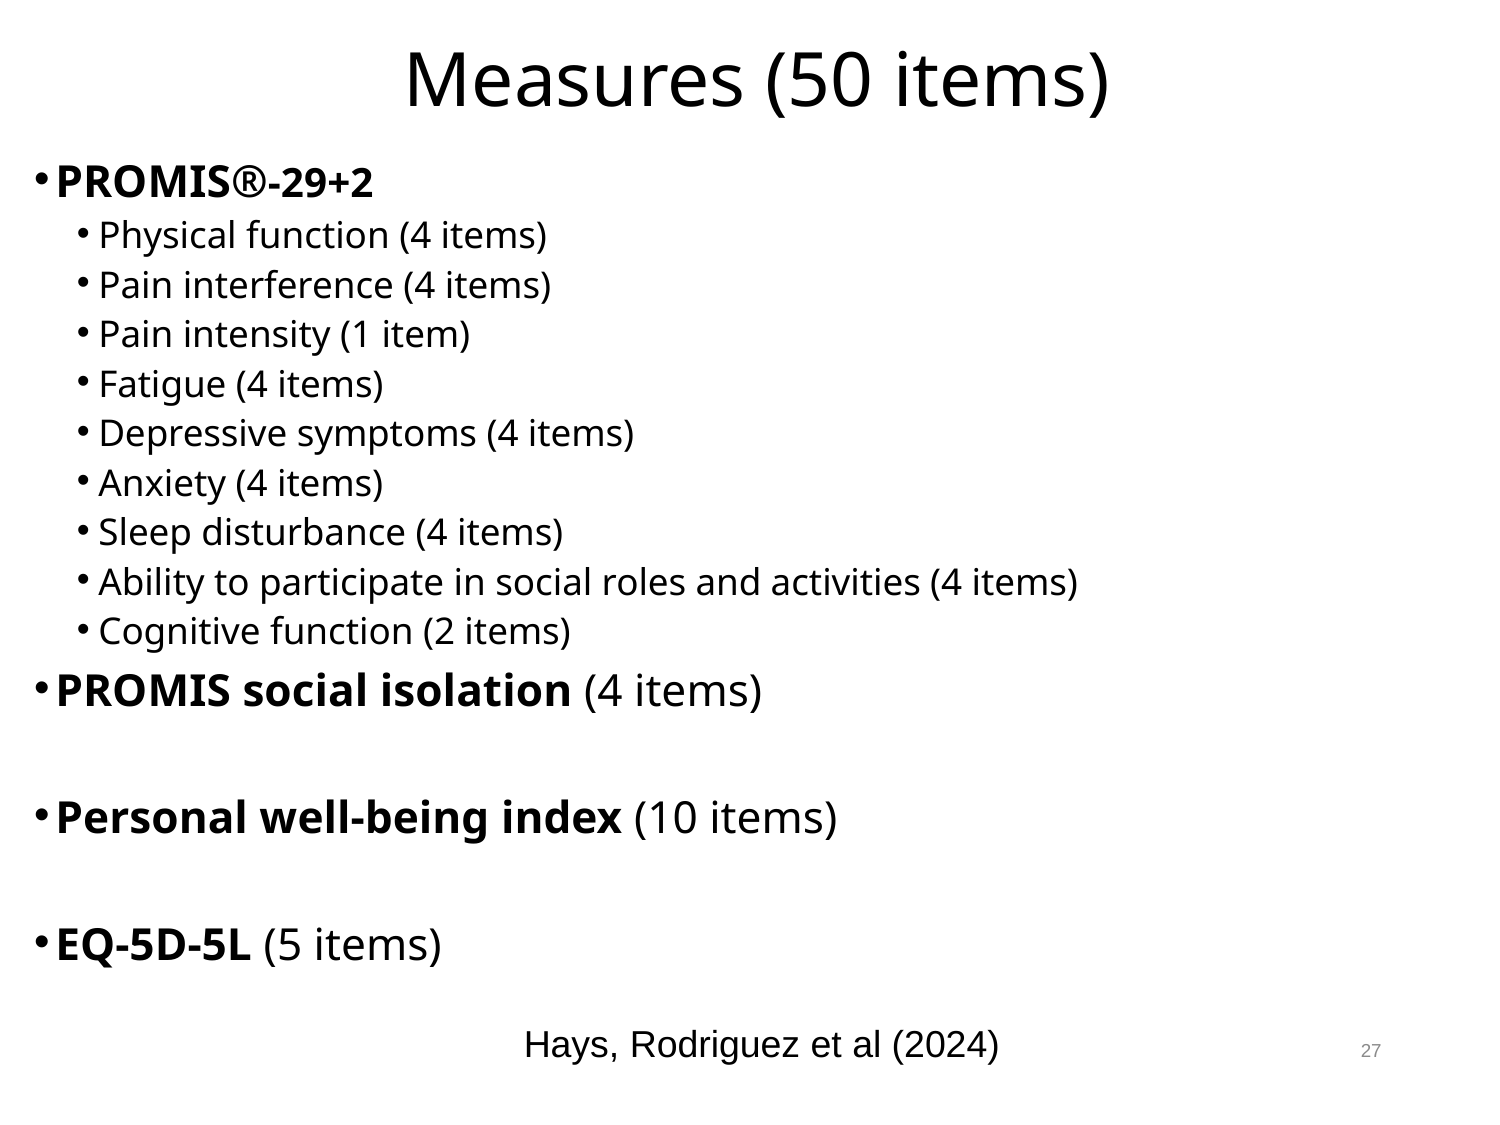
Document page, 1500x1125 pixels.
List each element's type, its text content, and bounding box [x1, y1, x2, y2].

list PROMIS®-29+2 Physical function (4 items) Pain interference (4 items) Pain intensity (1 item) Fatigue (4 items) Depressive symptoms (4 items) Anxiety (4 items) Sleep disturbance (4 items) Ability to participate in social roles and activities (4 items) Cognitive function (2 items) PROMIS social isolation (4 items) Personal well-being index (10 items) EQ-5D-5L (5 items) [19, 146, 1489, 979]
title Measures (50 items) [19, 0, 1496, 188]
slide_number 27 [1059, 1019, 1397, 1080]
text_box Hays, Rodriguez et al (2024) [474, 1013, 1060, 1073]
